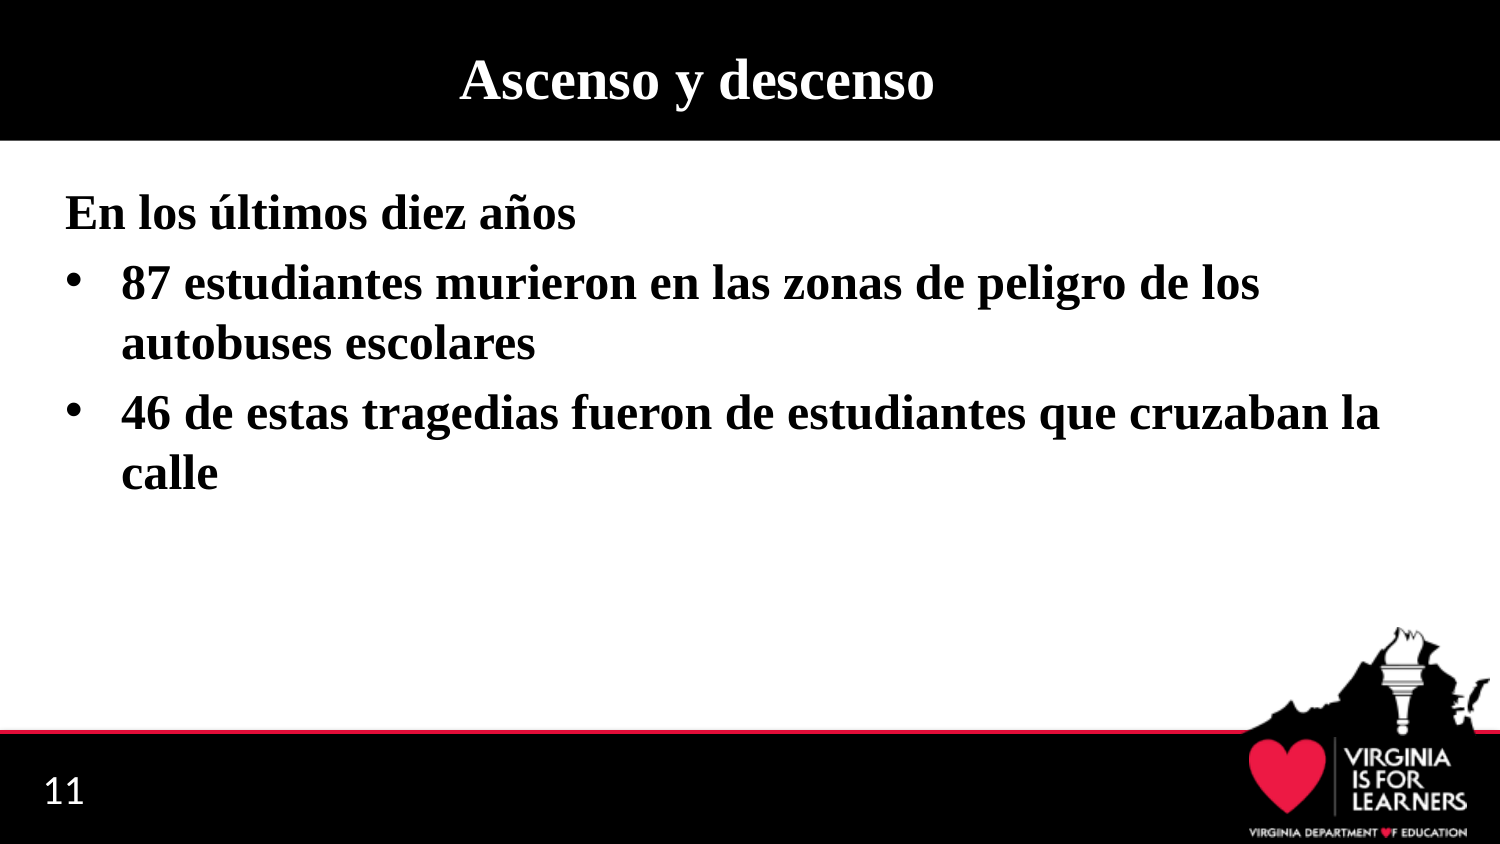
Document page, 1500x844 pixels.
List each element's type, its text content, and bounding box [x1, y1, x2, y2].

picture [1249, 737, 1467, 838]
title Ascenso y descenso [0, 0, 1500, 141]
list En los últimos diez años 87 estudiantes murieron en las zonas de peligro de los autobuses escolares 46 de estas tragedias fueron de estudiantes que cruzaban la calle [50, 171, 1425, 710]
picture [1240, 627, 1490, 736]
